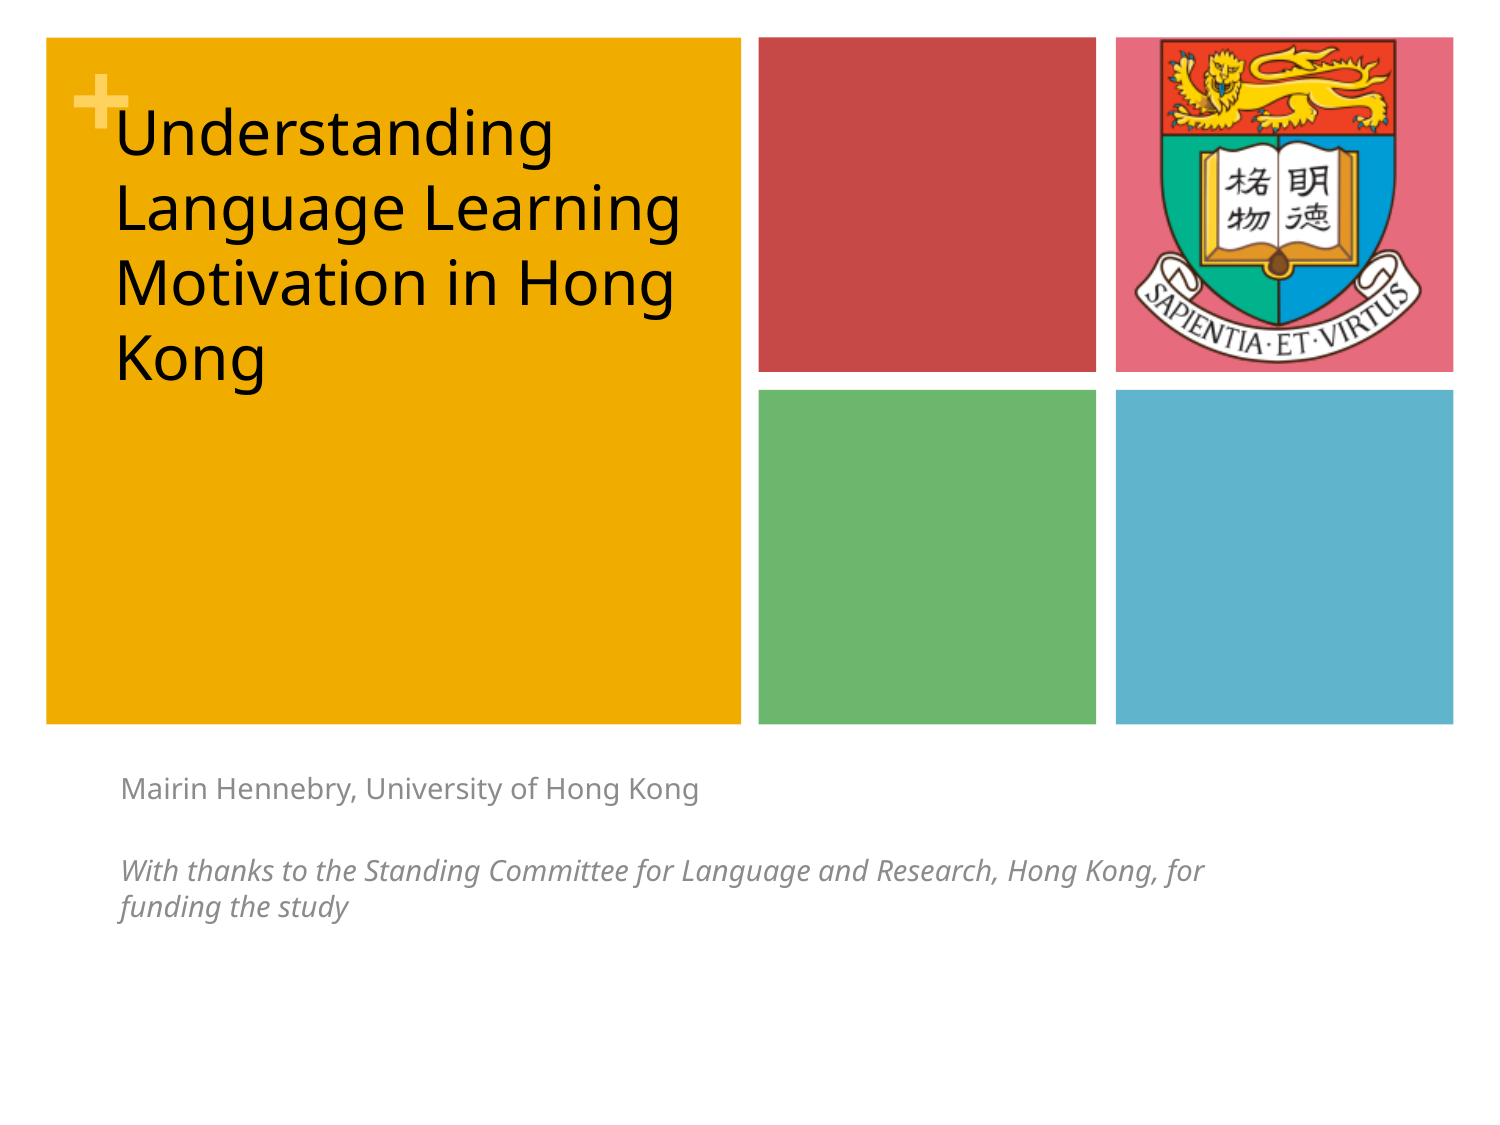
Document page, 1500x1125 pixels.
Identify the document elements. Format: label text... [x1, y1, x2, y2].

picture [1131, 38, 1425, 368]
subtitle Mairin Hennebry, University of Hong Kong With thanks to the Standing Committee for Language and Research, Hong Kong, for funding the study [105, 762, 1292, 935]
title Understanding Language Learning Motivation in Hong Kong [99, 85, 715, 611]
